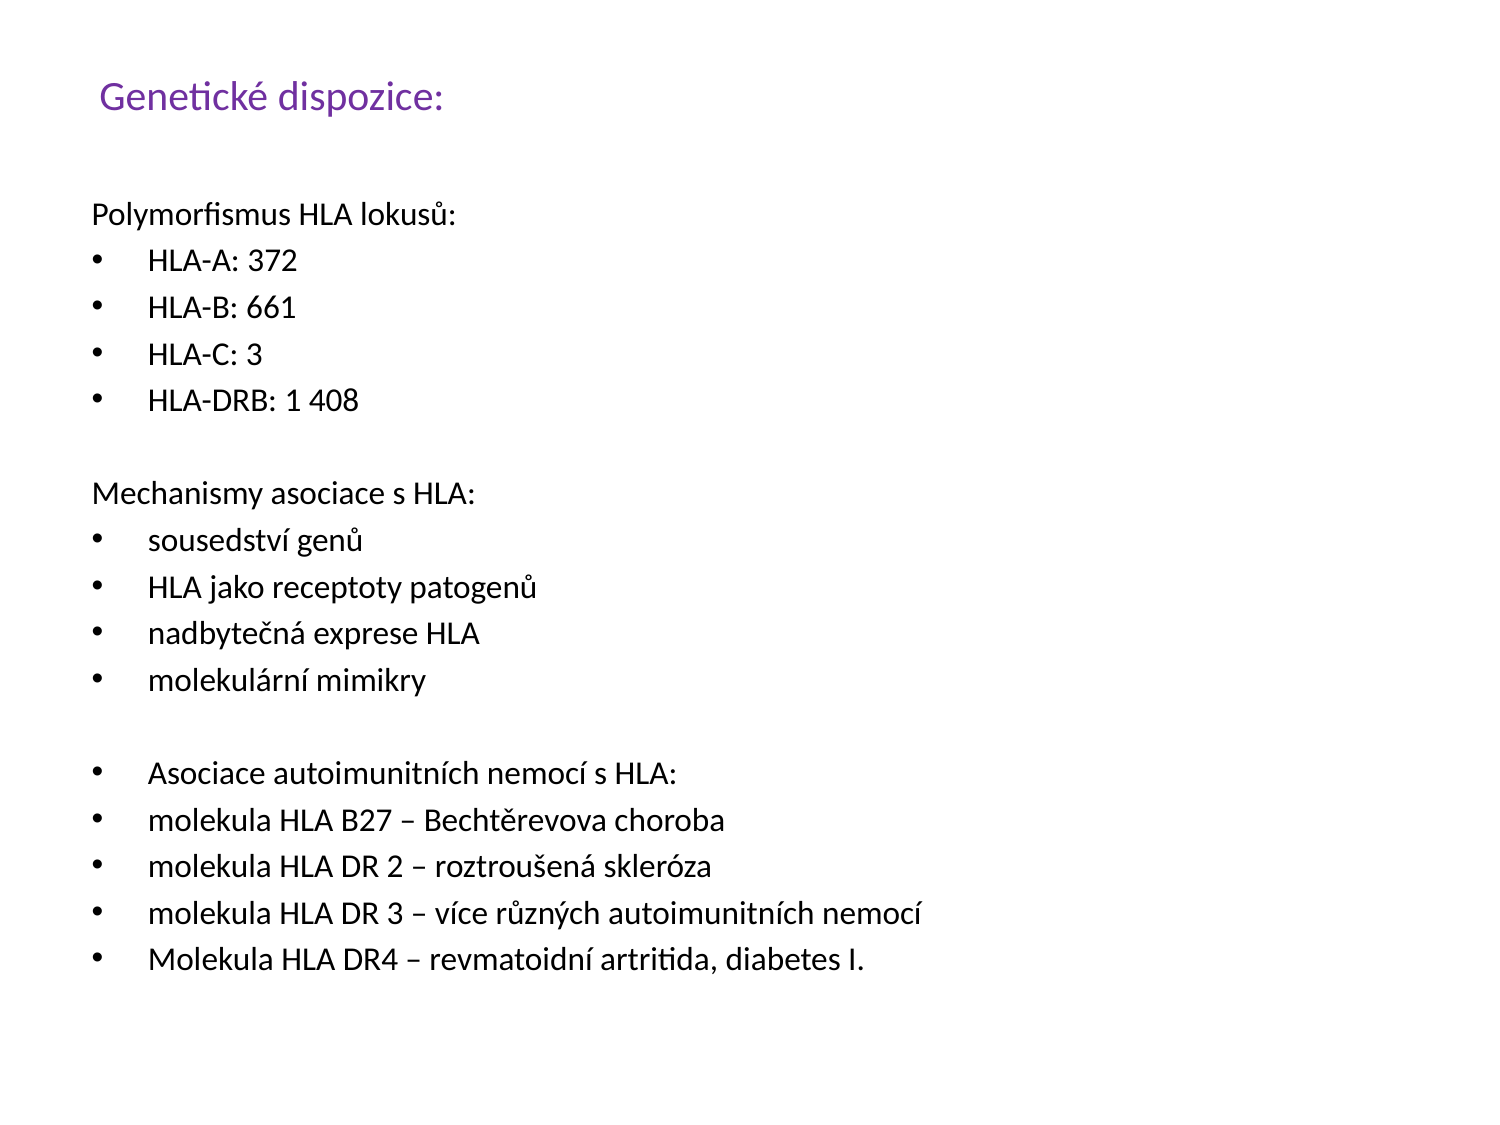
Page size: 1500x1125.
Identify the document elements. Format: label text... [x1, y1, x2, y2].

list Polymorfismus HLA lokusů: HLA-A: 372 HLA-B: 661 HLA-C: 3 HLA-DRB: 1 408 Mechanismy asociace s HLA: sousedství genů HLA jako receptoty patogenů nadbytečná exprese HLA molekulární mimikry Asociace autoimunitních nemocí s HLA: molekula HLA B27 – Bechtěrevova choroba molekula HLA DR 2 – roztroušená skleróza molekula HLA DR 3 – více různých autoimunitních nemocí Molekula HLA DR4 – revmatoidní artritida, diabetes I. [76, 184, 1427, 965]
text_box Genetické dispozice: [84, 61, 460, 126]
